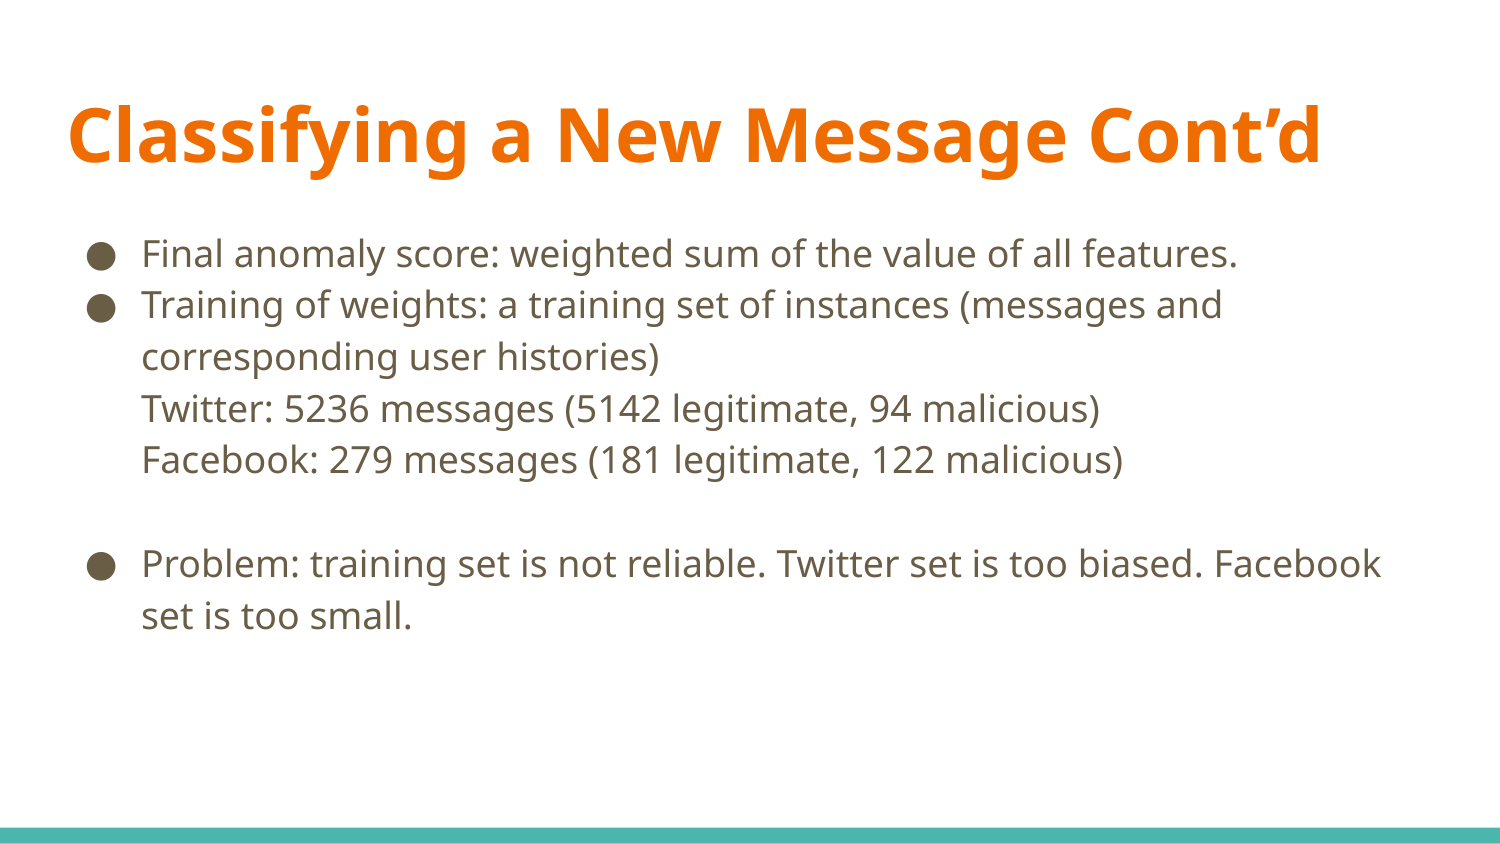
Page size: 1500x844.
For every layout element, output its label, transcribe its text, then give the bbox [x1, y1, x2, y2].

title Classifying a New Message Cont’d [51, 72, 1449, 189]
list Final anomaly score: weighted sum of the value of all features. Training of weights: a training set of instances (messages and corresponding user histories) Twitter: 5236 messages (5142 legitimate, 94 malicious) Facebook: 279 messages (181 legitimate, 122 malicious) Problem: training set is not reliable. Twitter set is too biased. Facebook set is too small. [51, 207, 1449, 750]
